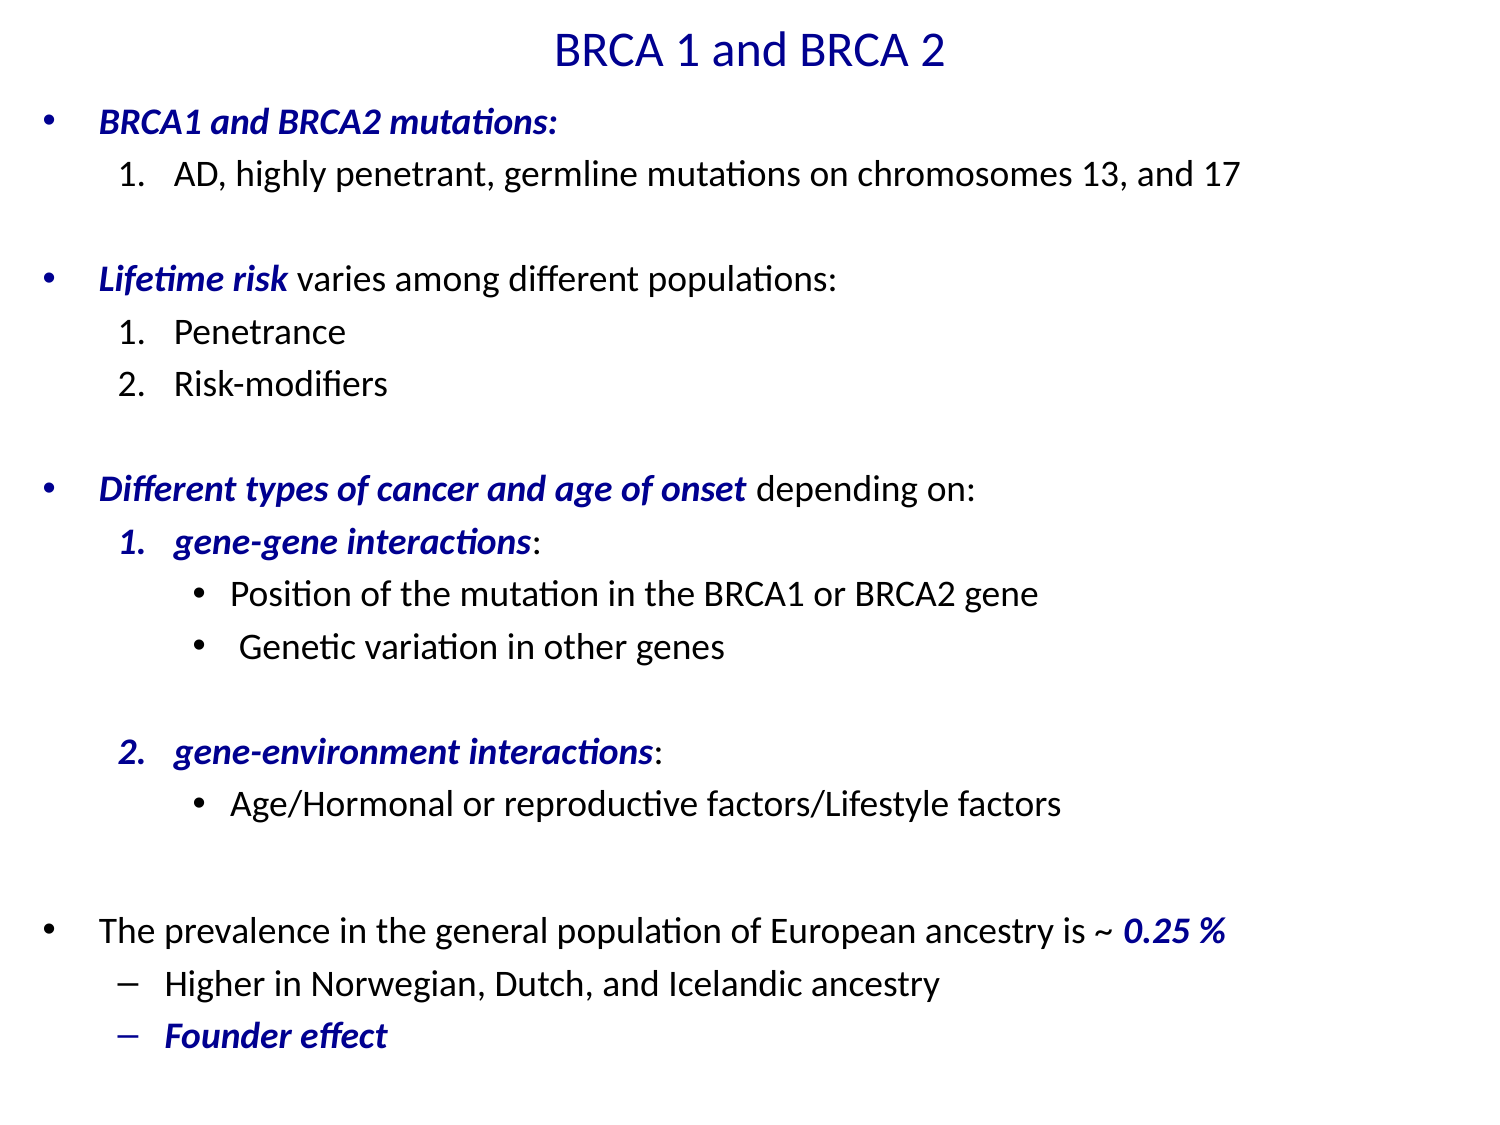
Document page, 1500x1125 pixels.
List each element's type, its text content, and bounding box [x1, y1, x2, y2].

title BRCA 1 and BRCA 2 [75, 3, 1425, 89]
list BRCA1 and BRCA2 mutations: AD, highly penetrant, germline mutations on chromosomes 13, and 17 Lifetime risk varies among different populations: Penetrance Risk-modifiers Different types of cancer and age of onset depending on: gene-gene interactions: Position of the mutation in the BRCA1 or BRCA2 gene Genetic variation in other genes gene-environment interactions: Age/Hormonal or reproductive factors/Lifestyle factors The prevalence in the general population of European ancestry is ~ 0.25 % Higher in Norwegian, Dutch, and Icelandic ancestry Founder effect [27, 89, 1425, 1051]
